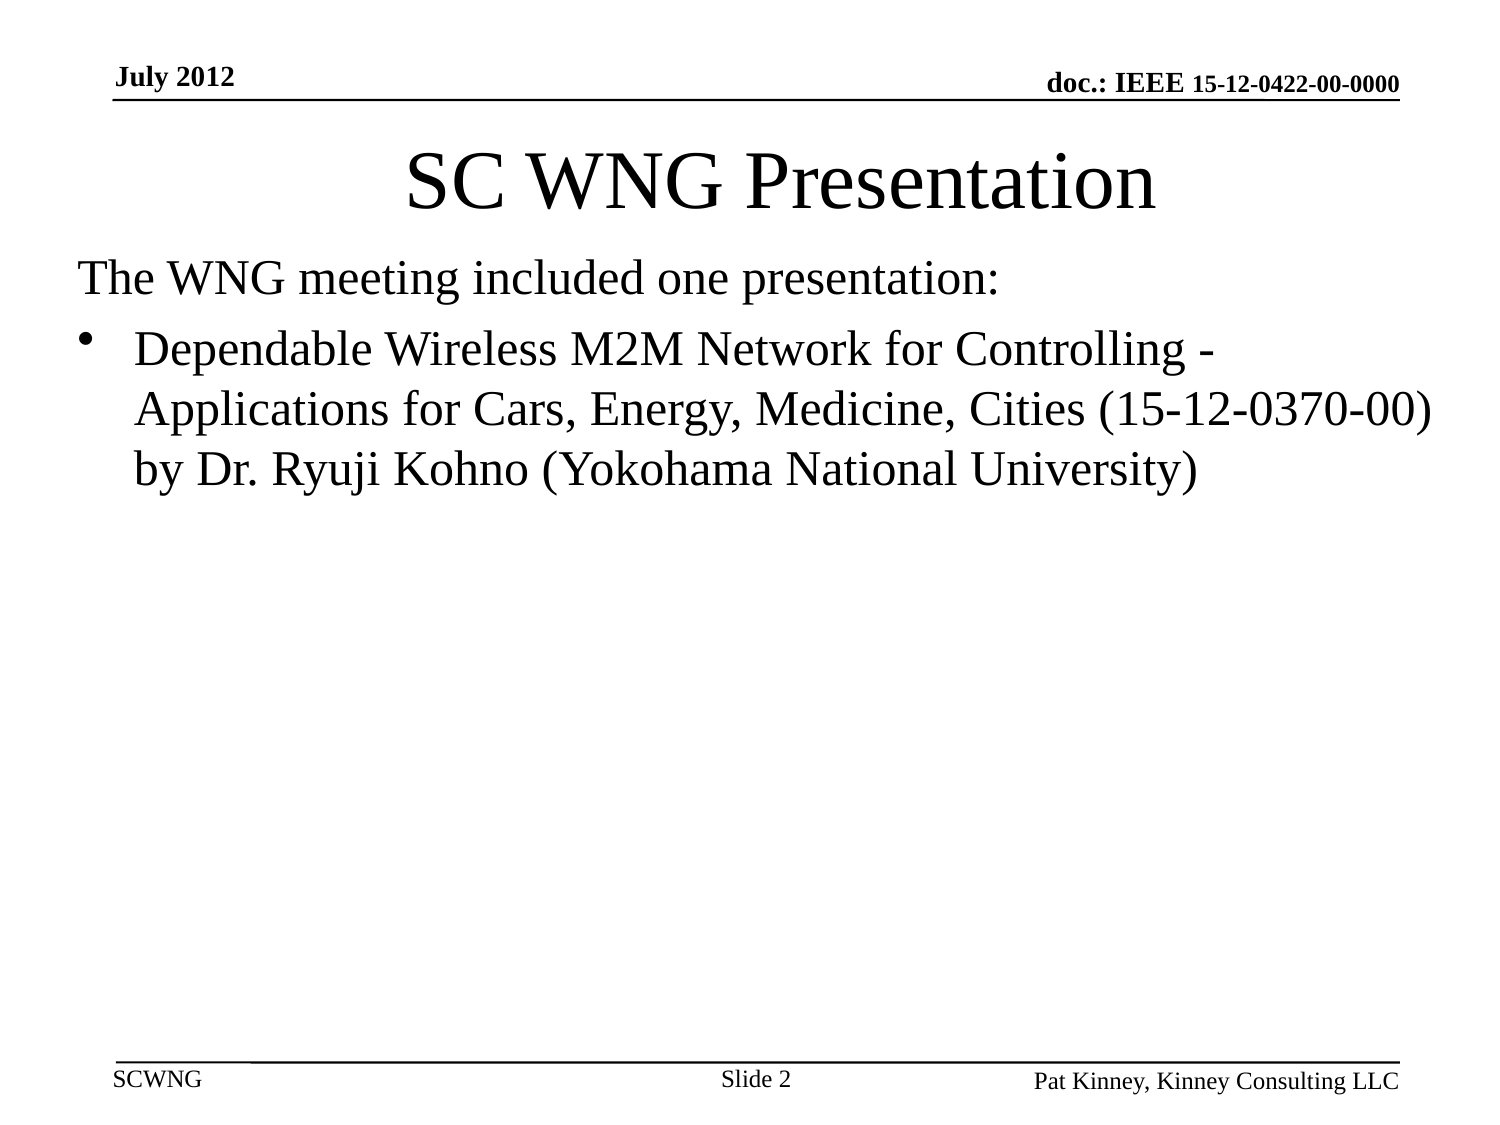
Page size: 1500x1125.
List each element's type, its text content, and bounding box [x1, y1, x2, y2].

footer Pat Kinney, Kinney Consulting LLC [999, 1064, 1401, 1125]
slide_number Slide 2 [712, 1061, 800, 1093]
list The WNG meeting included one presentation: Dependable Wireless M2M Network for Controlling - Applications for Cars, Energy, Medicine, Cities (15-12-0370-00) by Dr. Ryuji Kohno (Yokohama National University) [62, 237, 1476, 1038]
title SC WNG Presentation [124, 112, 1438, 237]
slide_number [99, 49, 413, 91]
